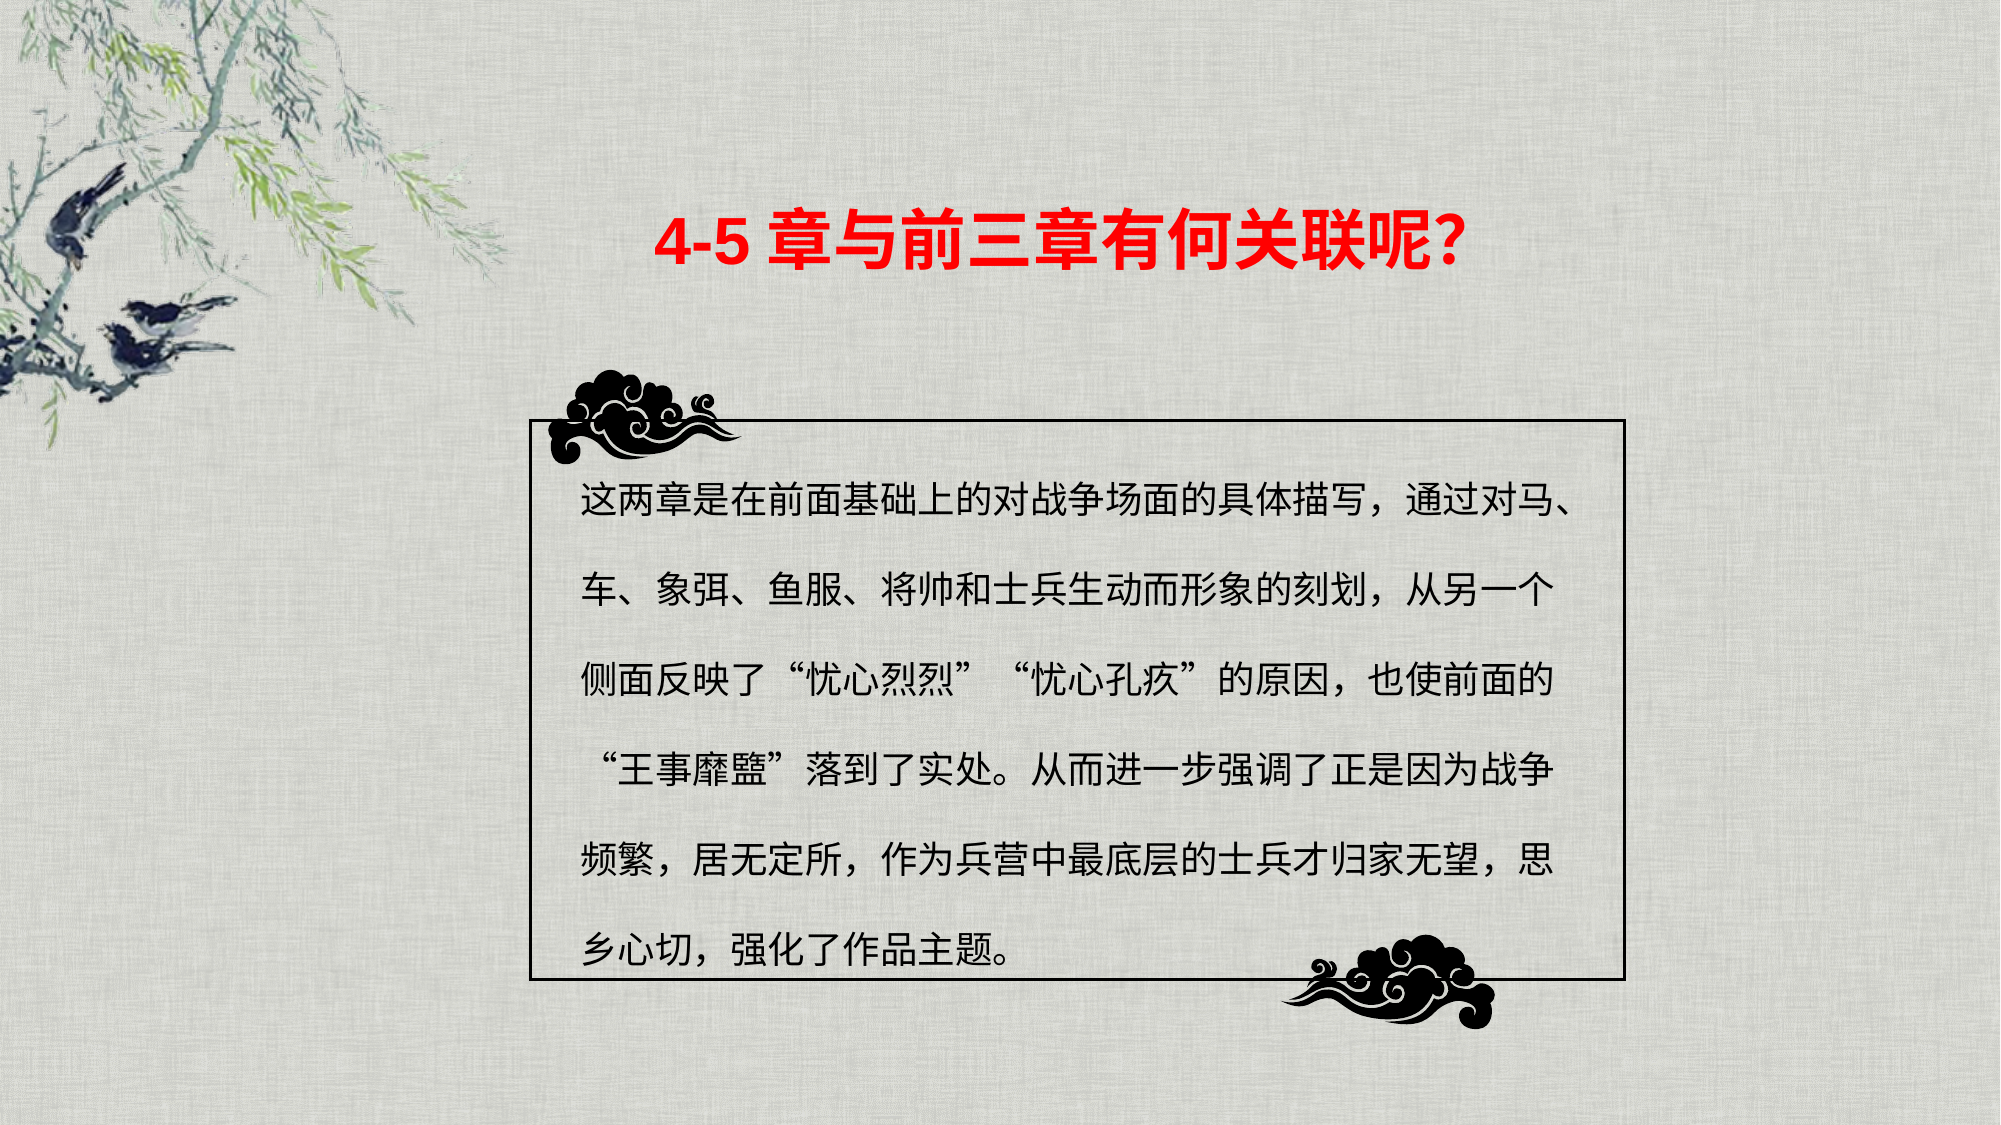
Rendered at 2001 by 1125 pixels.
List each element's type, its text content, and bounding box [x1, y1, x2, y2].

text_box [540, 363, 742, 466]
picture [0, 0, 2001, 1125]
text_box [742, 419, 1625, 980]
text_box 4-5章与前三章有何关联呢？ [639, 190, 1516, 286]
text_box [1280, 928, 1504, 1031]
text_box [529, 419, 1280, 980]
text_box 这两章是在前面基础上的对战争场面的具体描写，通过对马、车、象弭、鱼服、将帅和士兵生动而形象的刻划，从另一个侧面反映了“忧心烈烈”“忧心孔疚”的原因，也使前面的“王事靡盬”落到了实处。从而进一步强调了正是因为战争频繁，居无定所，作为兵营中最底层的士兵才归家无望，思乡心切，强化了作品主题。 [565, 423, 1589, 979]
